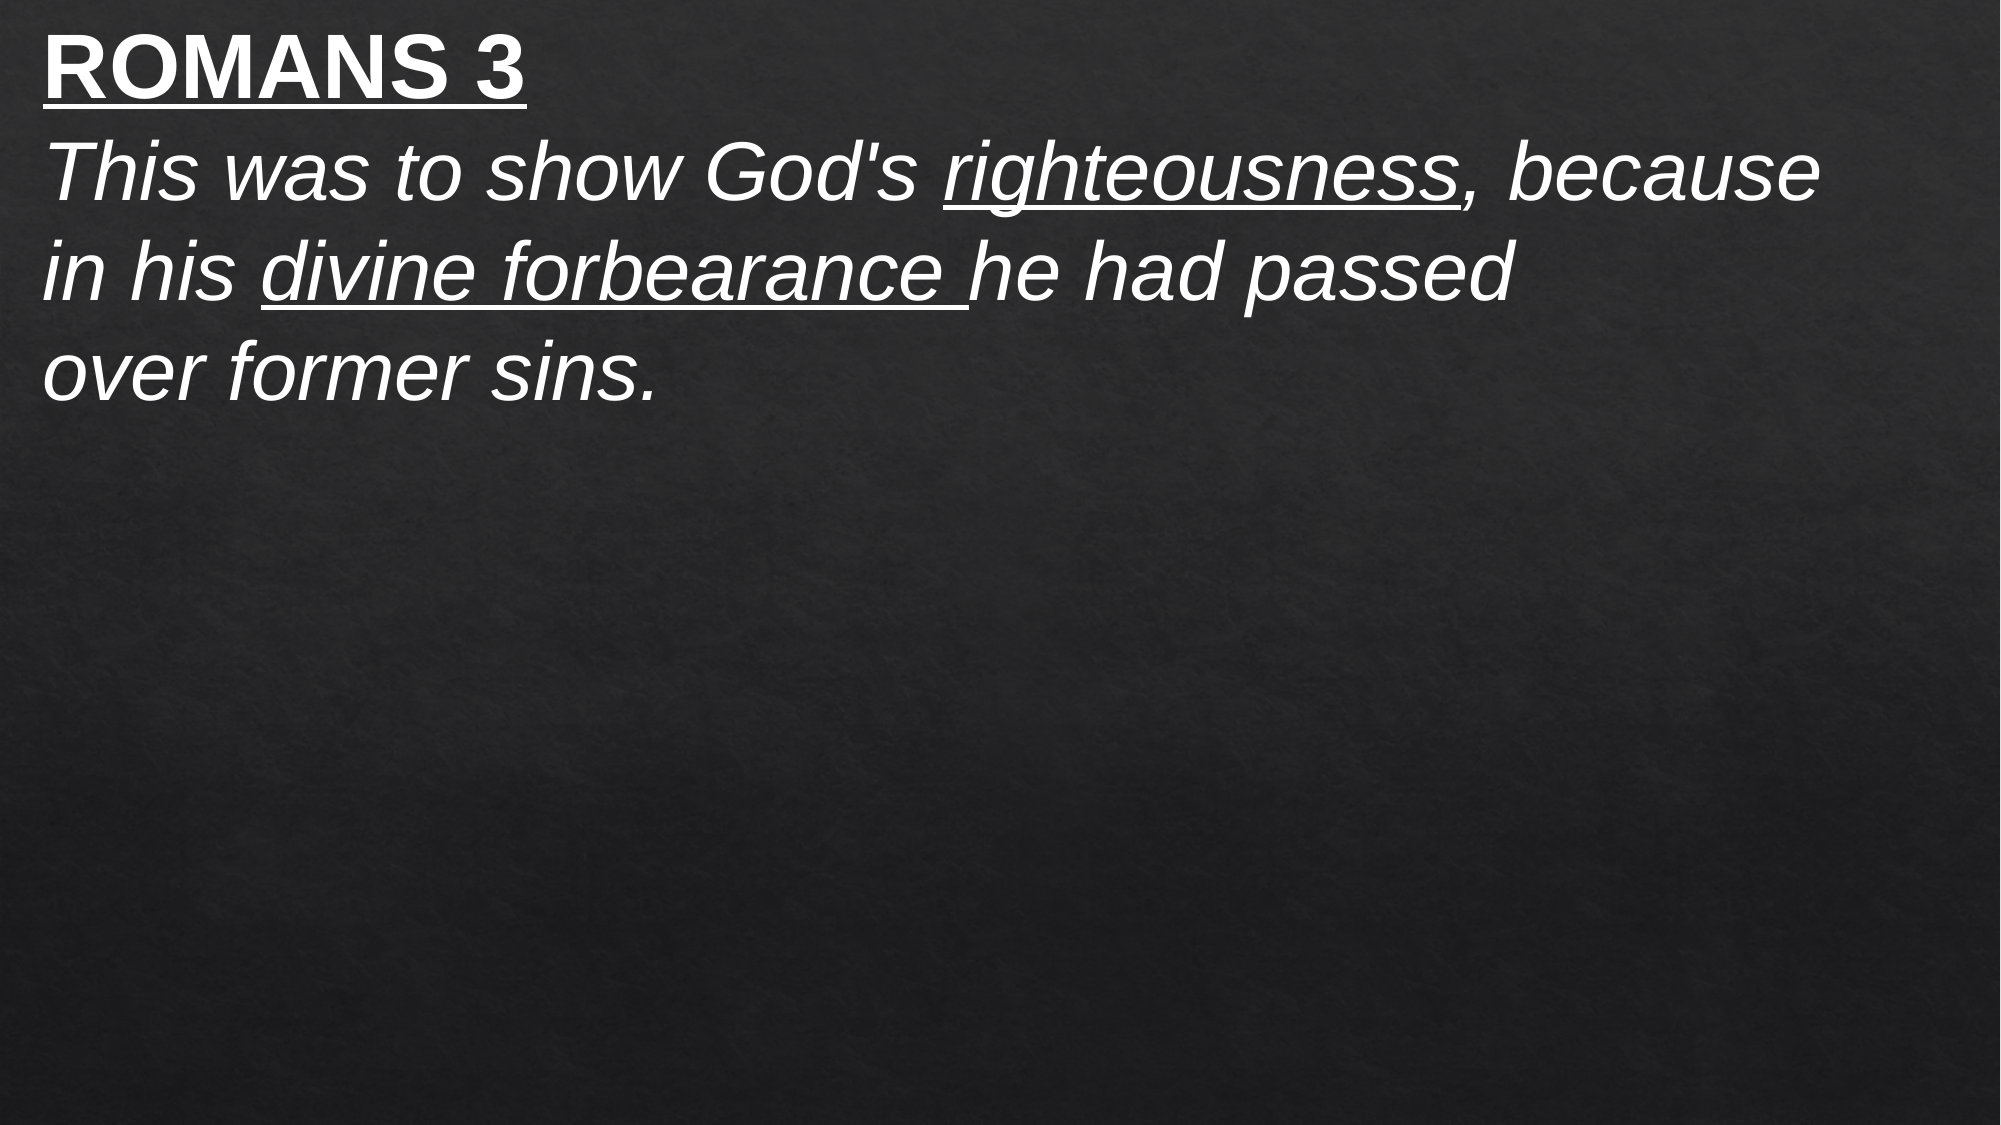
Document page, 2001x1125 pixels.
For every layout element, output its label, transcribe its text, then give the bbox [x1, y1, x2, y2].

text_box ROMANS 3 This was to show God's righteousness, because in his divine forbearance he had passed over former sins. [28, 0, 1945, 425]
